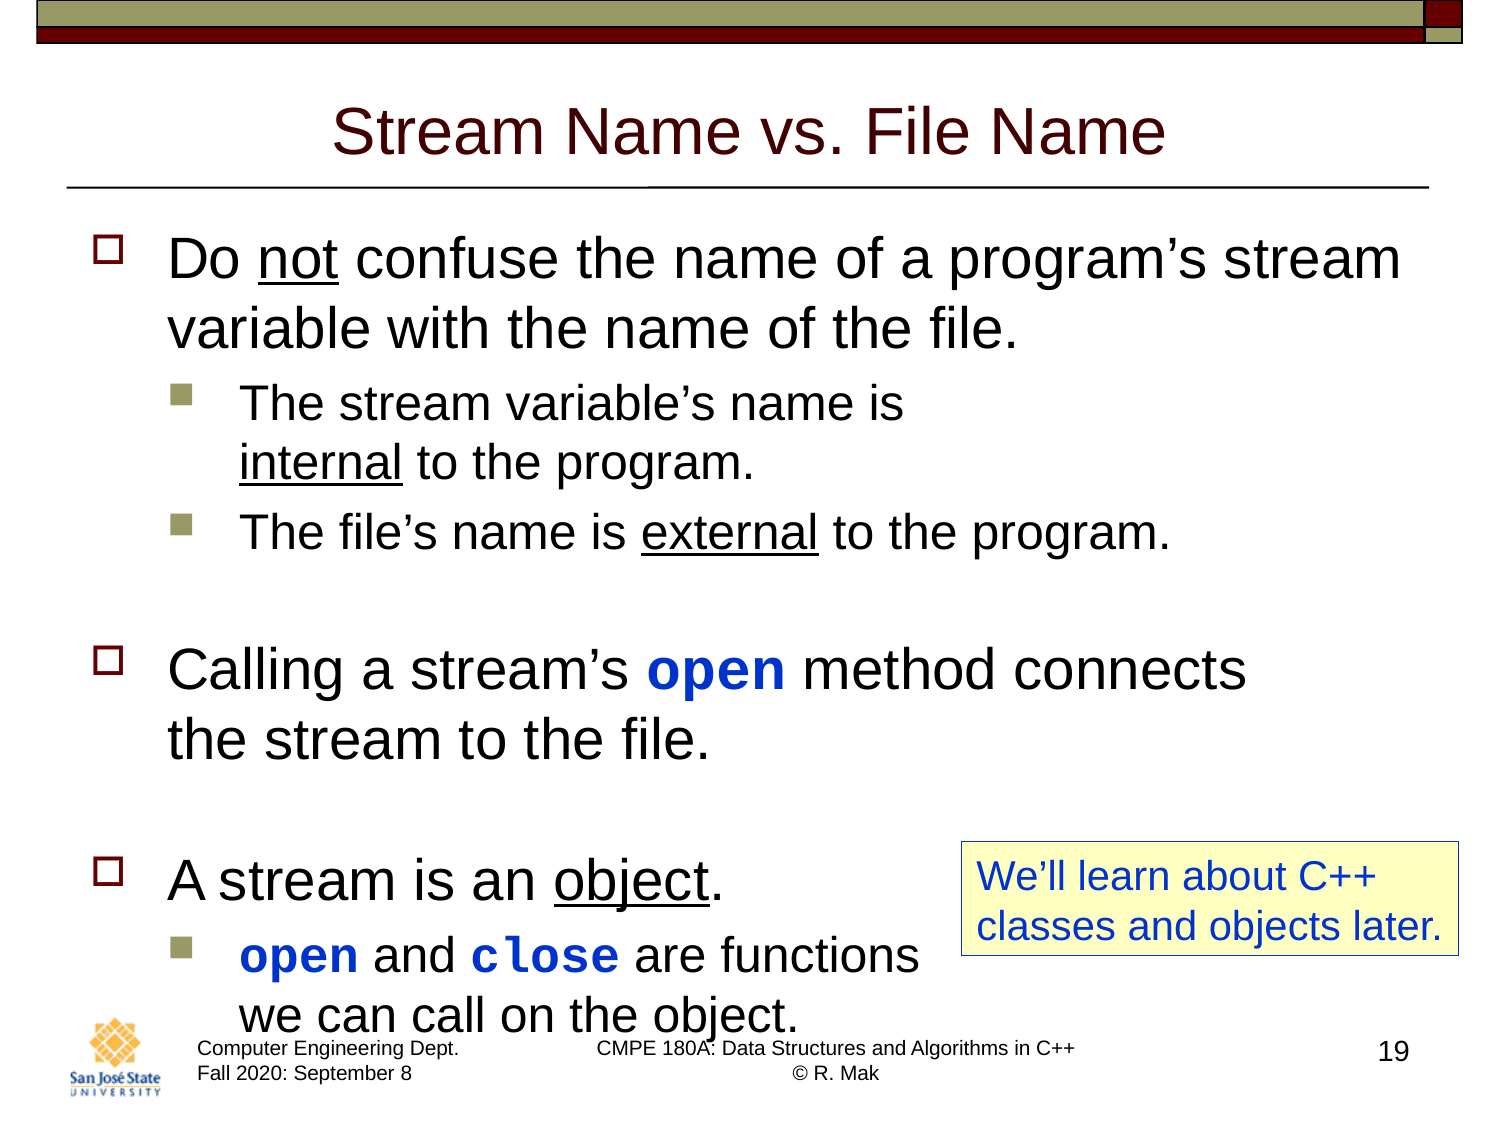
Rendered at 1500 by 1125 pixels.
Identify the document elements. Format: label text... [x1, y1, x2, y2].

slide_number 19 [1112, 1025, 1425, 1100]
list Do not confuse the name of a program’s stream variable with the name of the file. The stream variable’s name is internal to the program. The file’s name is external to the program. Calling a stream’s open method connects the stream to the file. A stream is an object. open and close are functions we can call on the object. [75, 212, 1425, 1006]
text_box We’ll learn about C++ classes and objects later. [961, 841, 1459, 956]
picture [60, 1012, 166, 1112]
title Stream Name vs. File Name [75, 67, 1425, 175]
